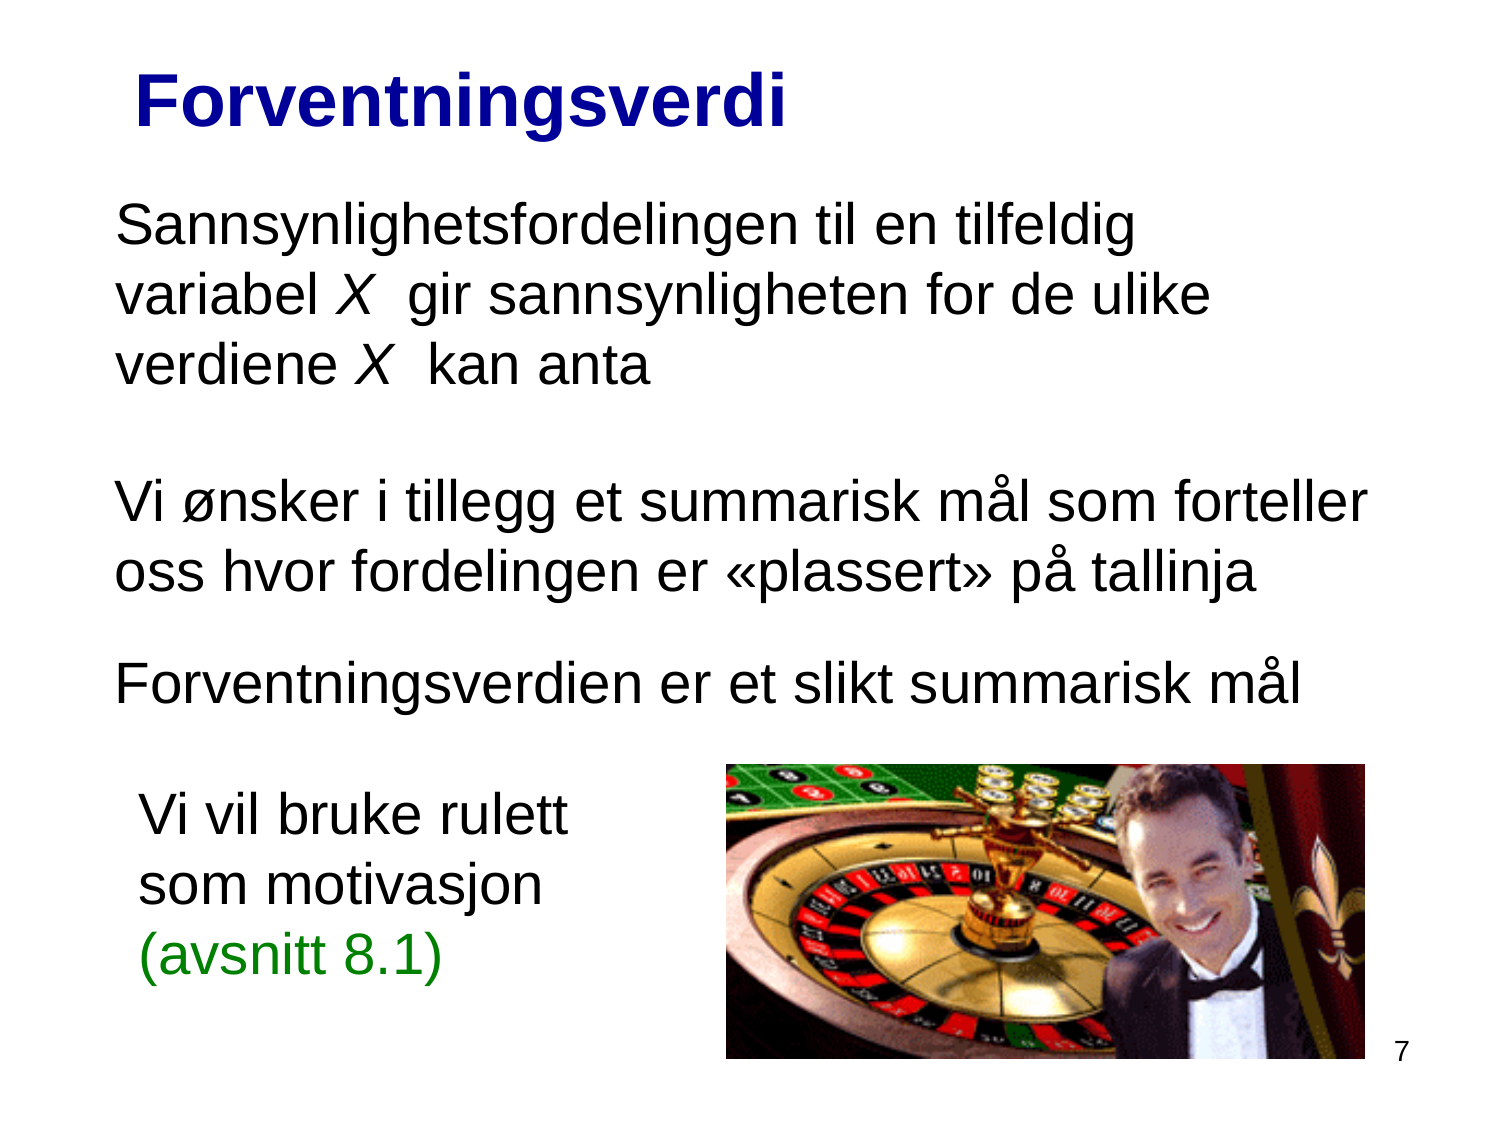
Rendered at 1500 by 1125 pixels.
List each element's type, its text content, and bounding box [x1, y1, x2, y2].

text_box Sannsynlighetsfordelingen til en tilfeldig variabel X gir sannsynligheten for de ulike verdiene X kan anta [100, 196, 1329, 386]
text_box Vi vil bruke rulett som motivasjon (avsnitt 8.1) [123, 751, 644, 1012]
slide_number 7 [1074, 1024, 1426, 1103]
title Forventningsverdi [64, 3, 859, 191]
text_box Vi ønsker i tillegg et summarisk mål som forteller oss hvor fordelingen er «plassert» på tallinja [100, 455, 1427, 610]
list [726, 764, 1365, 1059]
text_box Forventningsverdien er et slikt summarisk mål [100, 621, 1427, 740]
